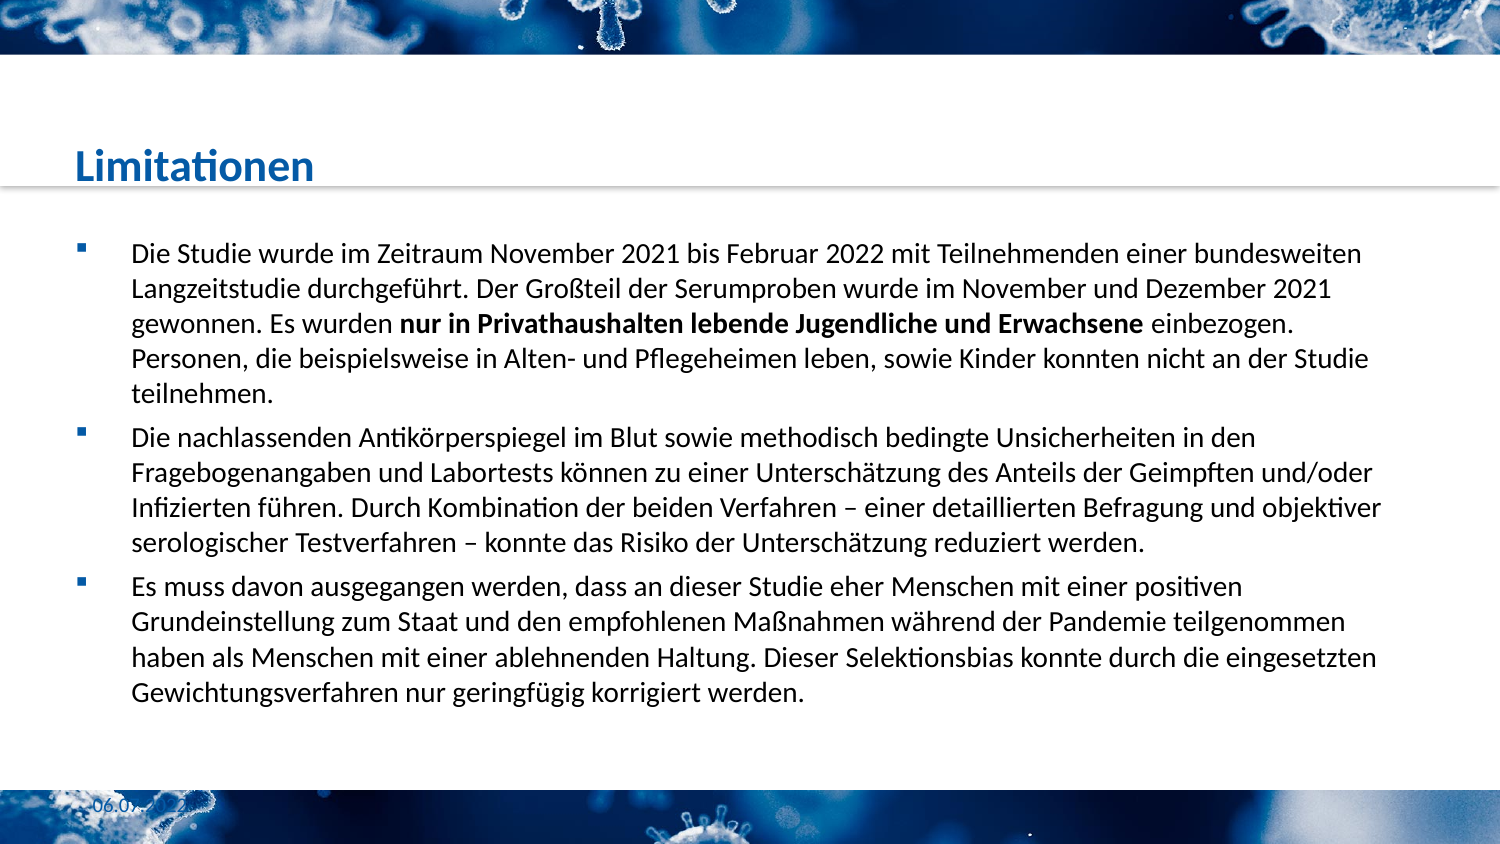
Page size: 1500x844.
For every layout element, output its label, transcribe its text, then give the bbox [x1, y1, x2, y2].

picture [0, 790, 1500, 844]
picture [0, 0, 1500, 54]
slide_number 6 [1302, 782, 1385, 827]
list Die Studie wurde im Zeitraum November 2021 bis Februar 2022 mit Teilnehmenden einer bundesweiten Langzeitstudie durchgeführt. Der Großteil der Serumproben wurde im November und Dezember 2021 gewonnen. Es wurden nur in Privathaushalten lebende Jugendliche und Erwachsene einbezogen. Personen, die beispielsweise in Alten- und Pflegeheimen leben, sowie Kinder konnten nicht an der Studie teilnehmen. Die nachlassenden Antikörperspiegel im Blut sowie methodisch bedingte Unsicherheiten in den Fragebogenangaben und Labortests können zu einer Unterschätzung des Anteils der Geimpften und/oder Infizierten führen. Durch Kombination der beiden Verfahren – einer detaillierten Befragung und objektiver serologischer Testverfahren – konnte das Risiko der Unterschätzung reduziert werden. Es muss davon ausgegangen werden, dass an dieser Studie eher Menschen mit einer positiven Grundeinstellung zum Staat und den empfohlenen Maßnahmen während der Pandemie teilgenommen haben als Menschen mit einer ablehnenden Haltung. Dieser Selektionsbias konnte durch die eingesetzten Gewichtungsverfahren nur geringfügig korrigiert werden. [75, 233, 1385, 767]
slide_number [92, 782, 398, 827]
footer Erste Ergebnisse Corona Monitoring bundesweit 2021 [442, 782, 1048, 827]
title Limitationen [75, 104, 1385, 222]
